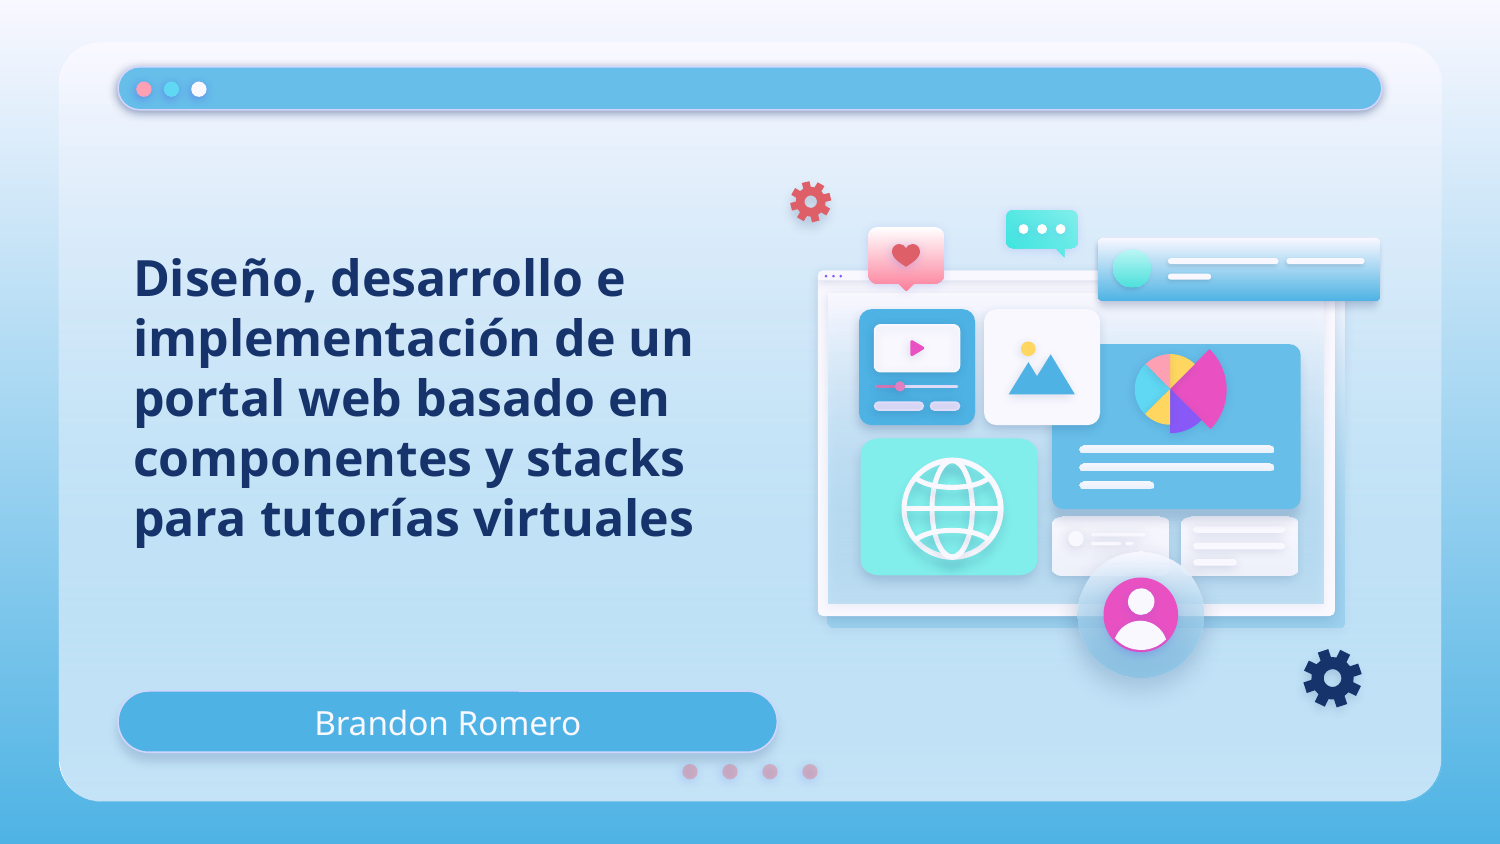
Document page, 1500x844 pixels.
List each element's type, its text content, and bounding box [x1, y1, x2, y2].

text_box [118, 699, 127, 744]
text_box [769, 700, 778, 743]
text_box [135, 81, 207, 98]
title Diseño, desarrollo e implementación de un portal web basado en componentes y stacks para tutorías virtuales [118, 137, 797, 655]
subtitle Brandon Romero [127, 687, 769, 756]
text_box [789, 180, 1381, 708]
